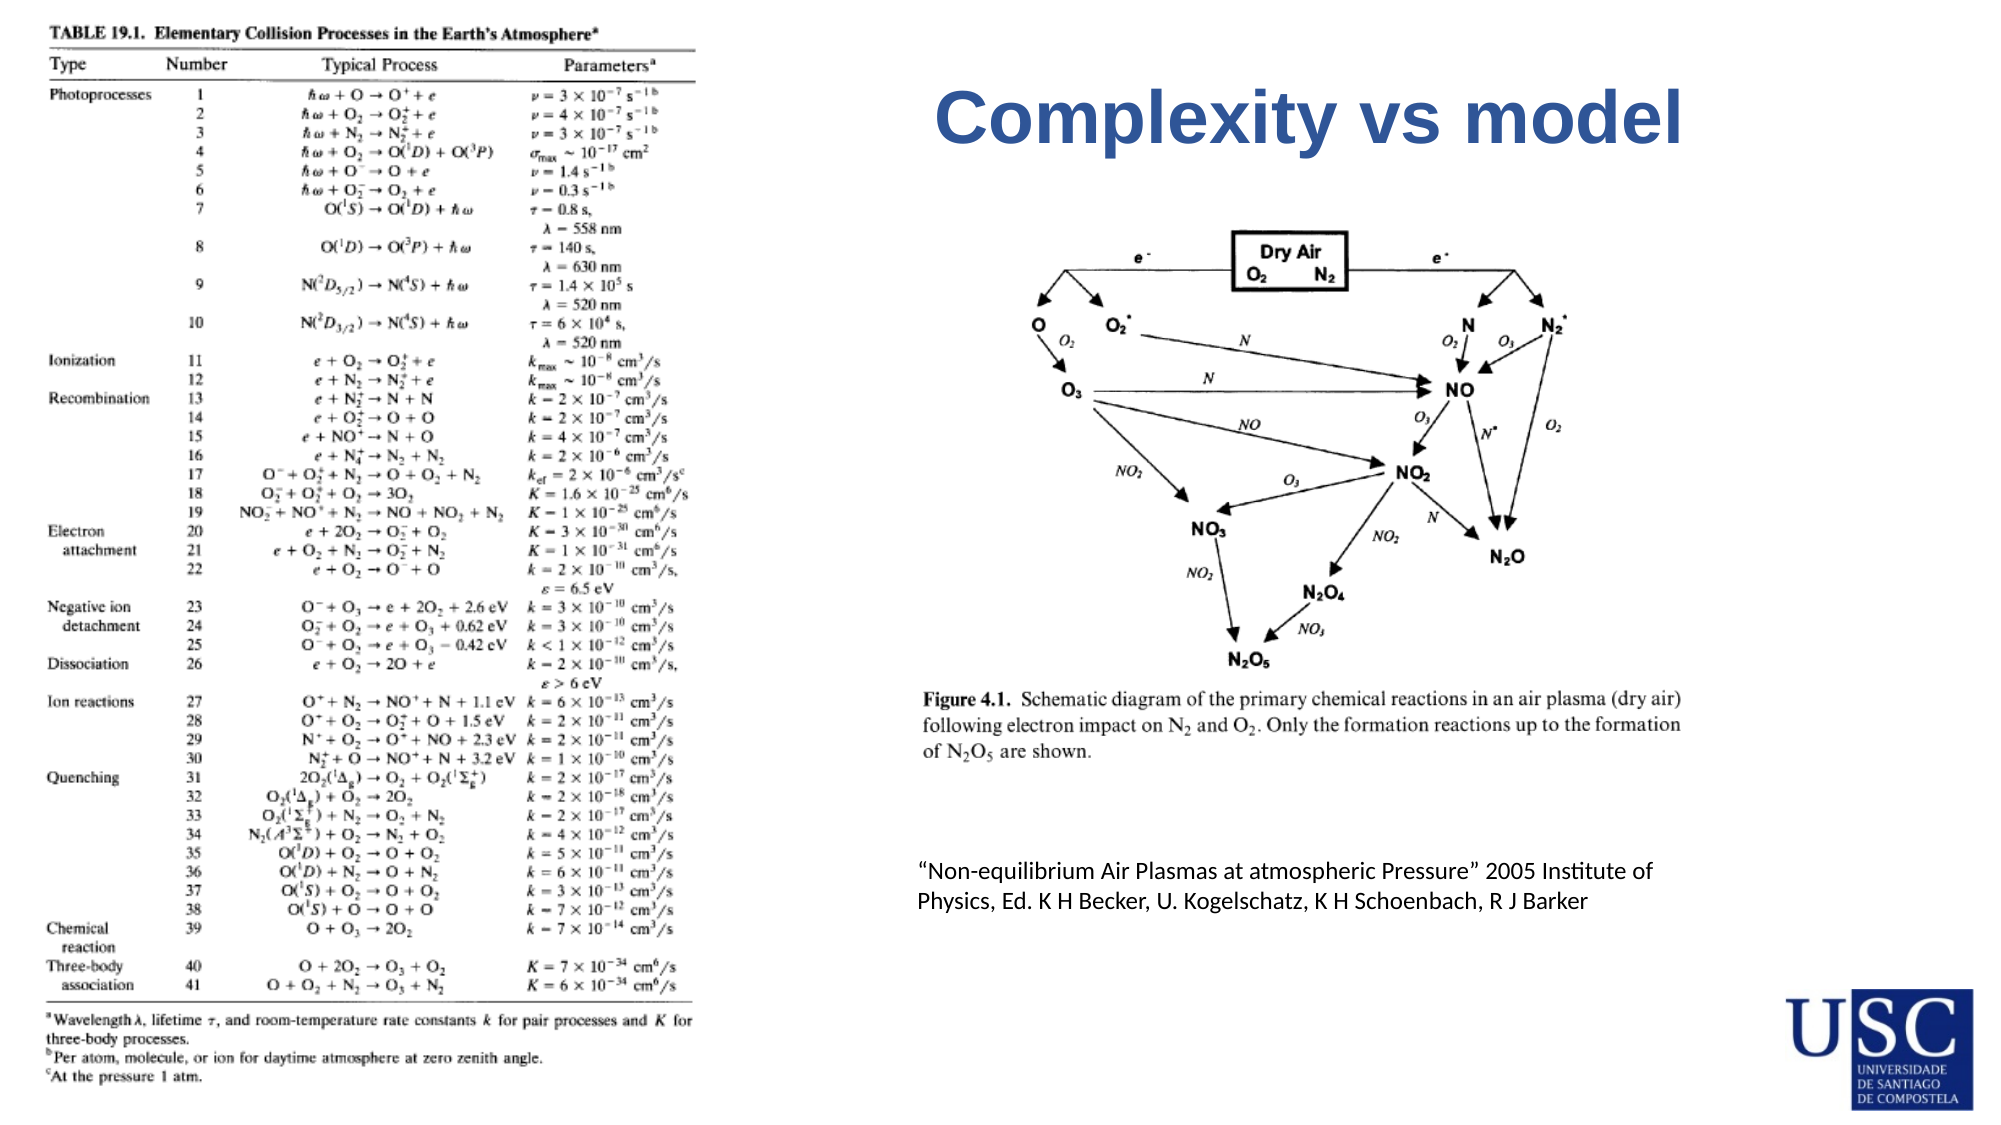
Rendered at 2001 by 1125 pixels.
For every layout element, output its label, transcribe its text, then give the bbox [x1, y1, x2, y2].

picture [16, 16, 738, 1125]
picture [1785, 989, 1974, 1111]
text_box Complexity vs model [738, 54, 1947, 185]
picture [878, 221, 1724, 776]
text_box “Non-equilibrium Air Plasmas at atmospheric Pressure” 2005 Institute of Physics, Ed. K H Becker, U. Kogelschatz, K H Schoenbach, R J Barker [902, 846, 1724, 922]
